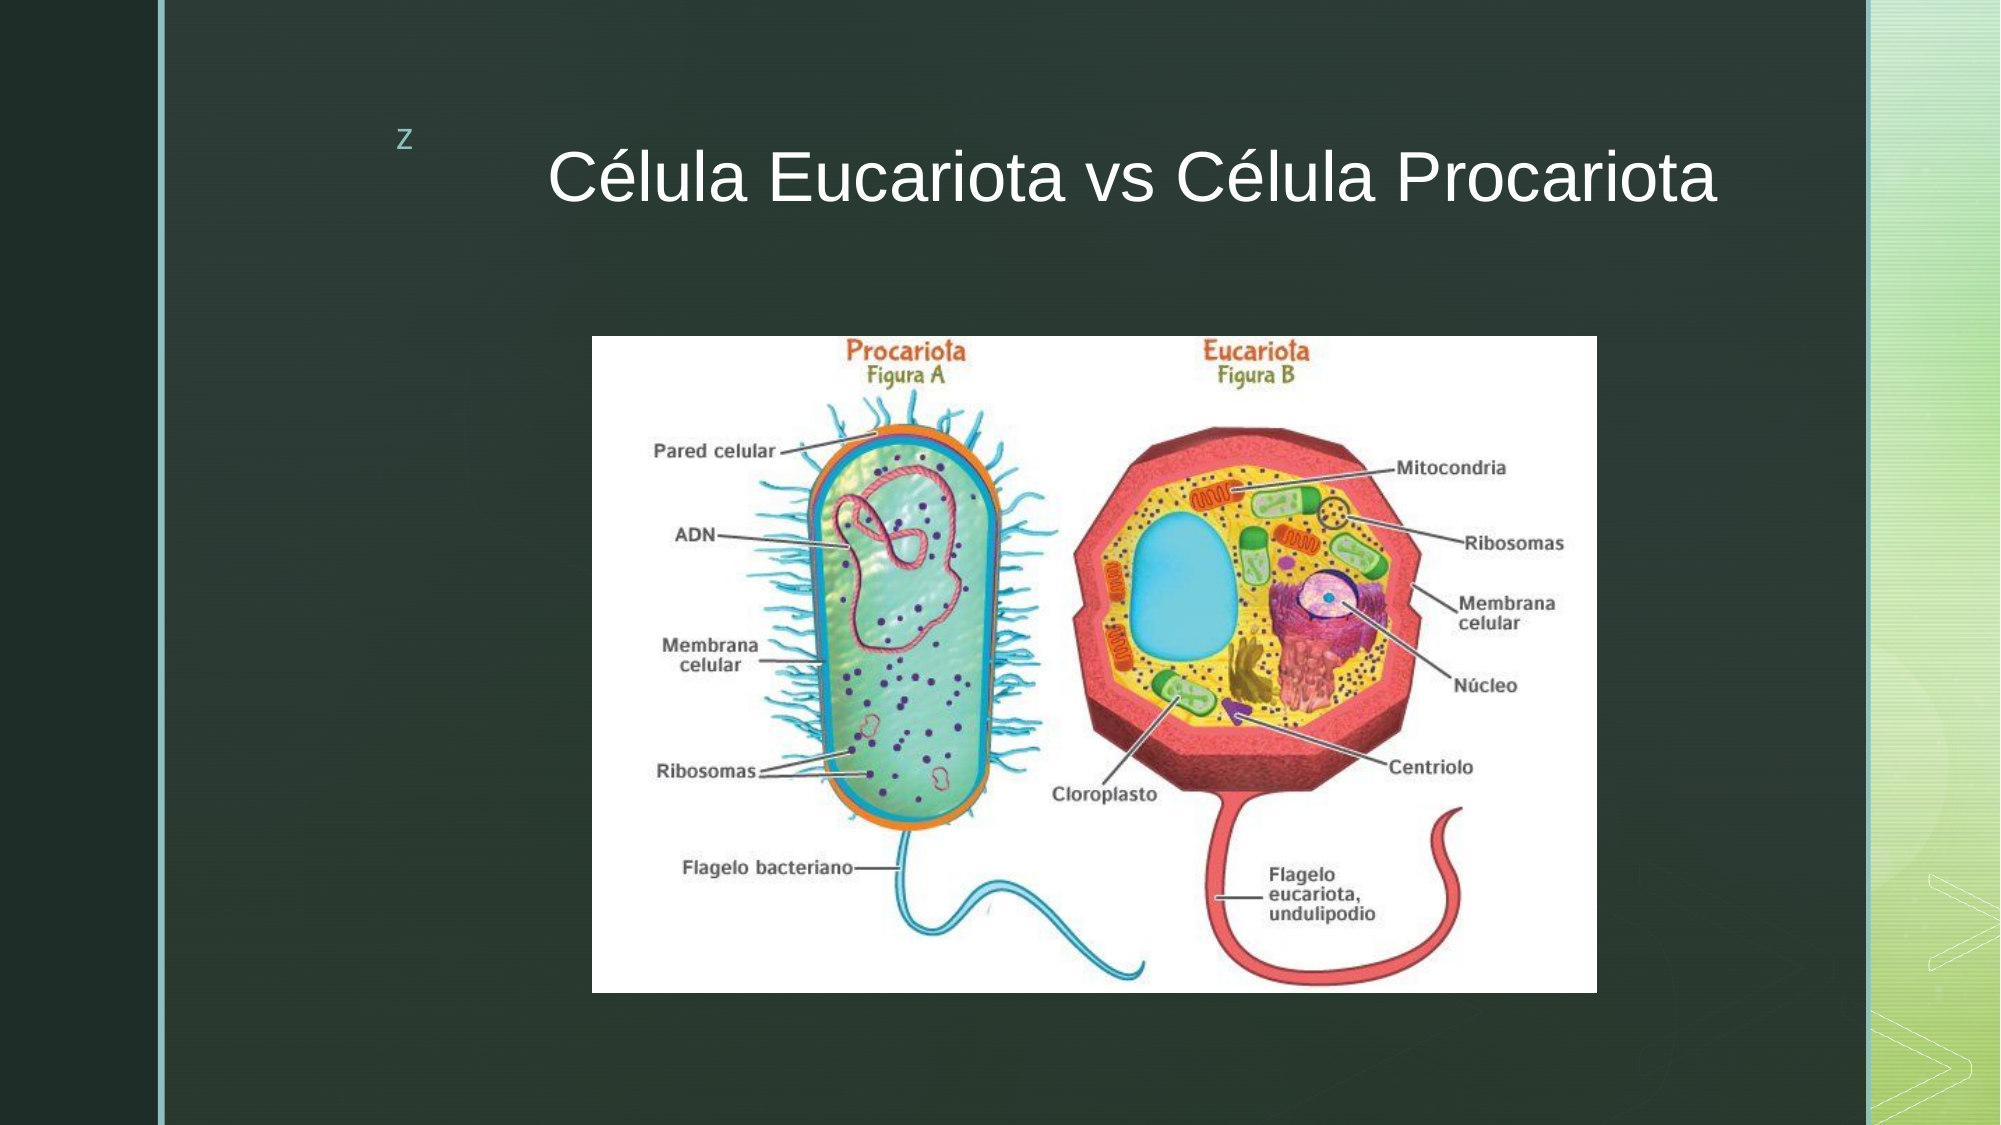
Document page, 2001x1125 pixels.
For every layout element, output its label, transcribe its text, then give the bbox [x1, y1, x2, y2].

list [591, 336, 1597, 993]
title Célula Eucariota vs Célula Procariota [428, 132, 1734, 310]
picture [1871, 0, 2001, 1125]
